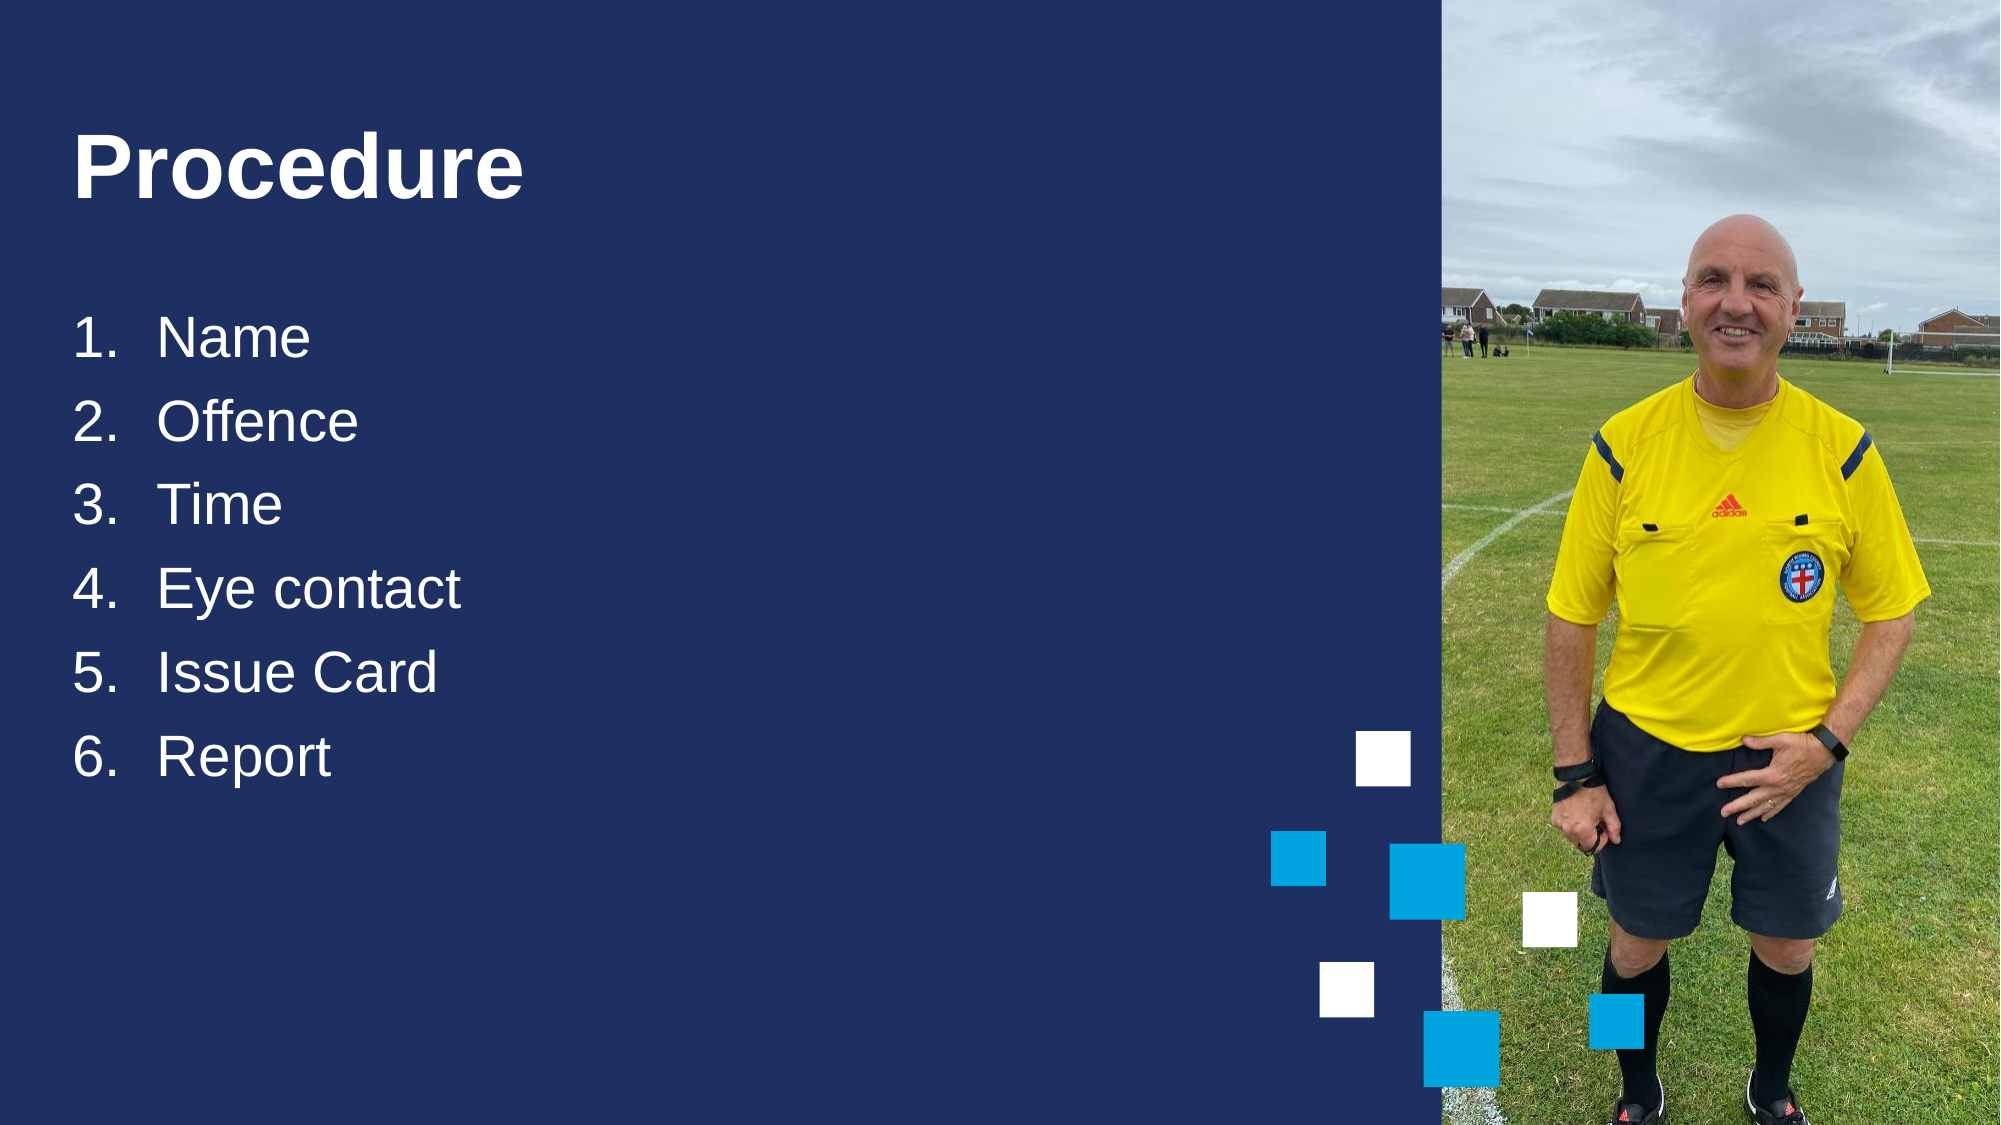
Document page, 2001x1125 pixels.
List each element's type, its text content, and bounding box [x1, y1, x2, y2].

picture [1442, 0, 2000, 1125]
title Procedure [57, 59, 1390, 278]
list Name Offence Time Eye contact Issue Card Report [57, 299, 1390, 1088]
